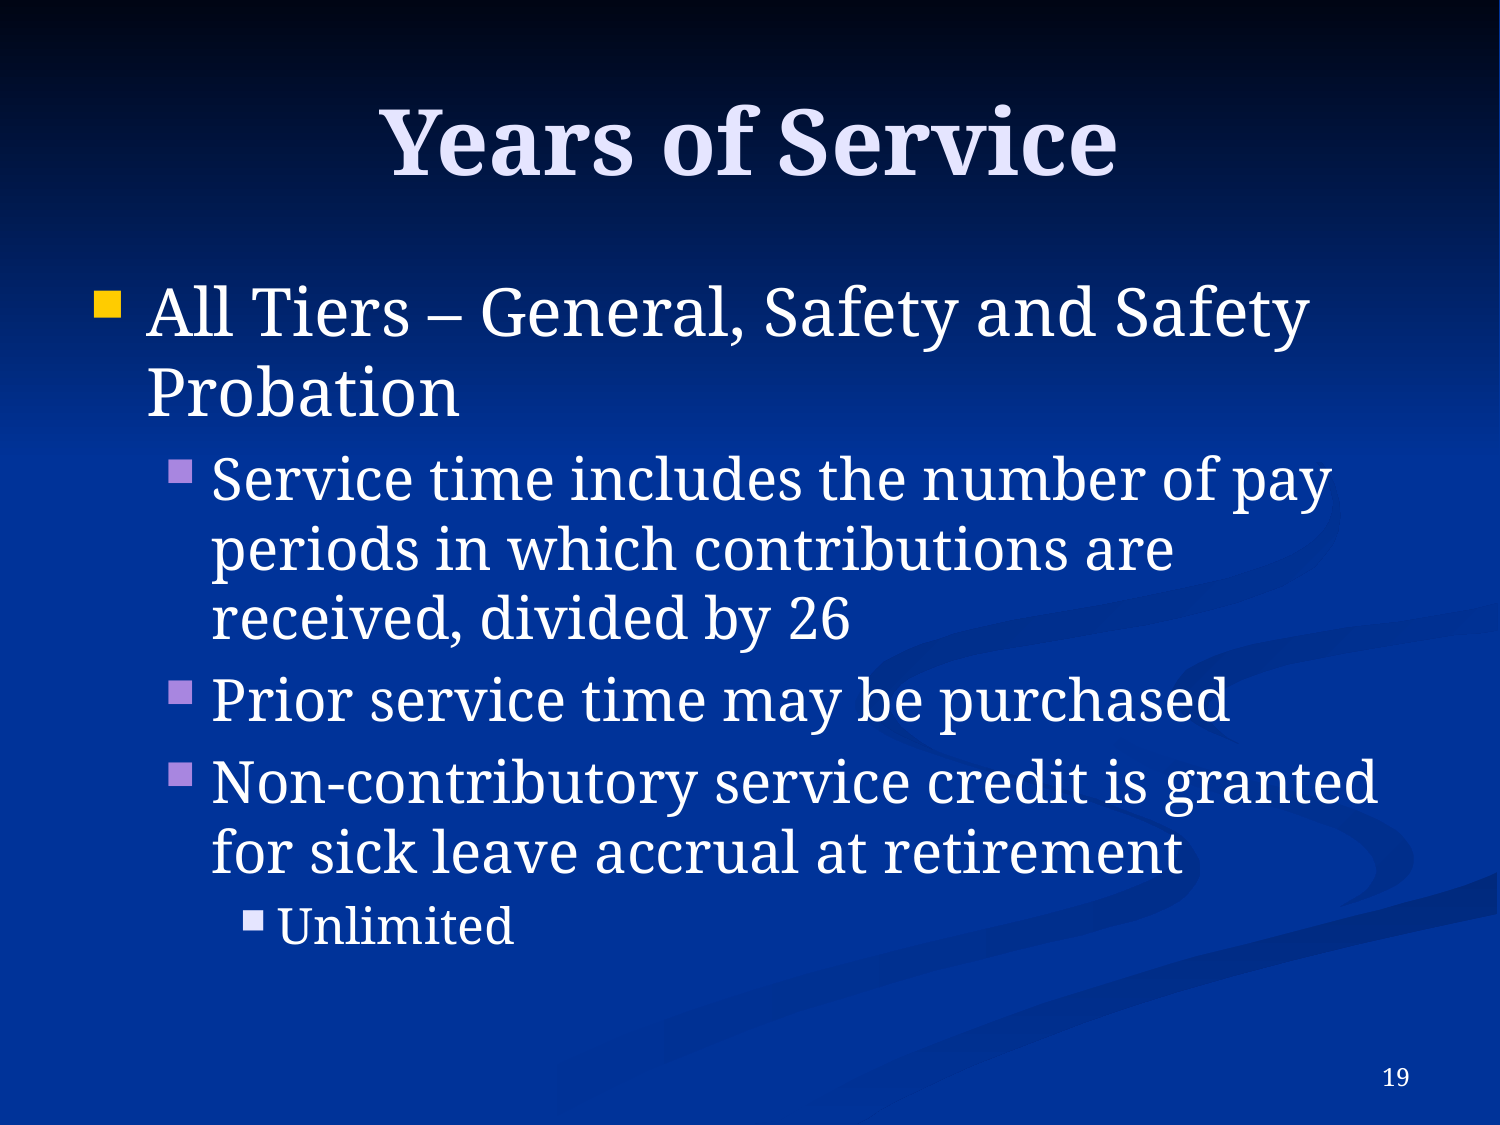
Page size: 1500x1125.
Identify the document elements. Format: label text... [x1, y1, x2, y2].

title Years of Service [74, 44, 1426, 233]
list All Tiers – General, Safety and Safety Probation Service time includes the number of pay periods in which contributions are received, divided by 26 Prior service time may be purchased Non-contributory service credit is granted for sick leave accrual at retirement Unlimited [74, 262, 1426, 1006]
slide_number 18 [1074, 1024, 1426, 1104]
